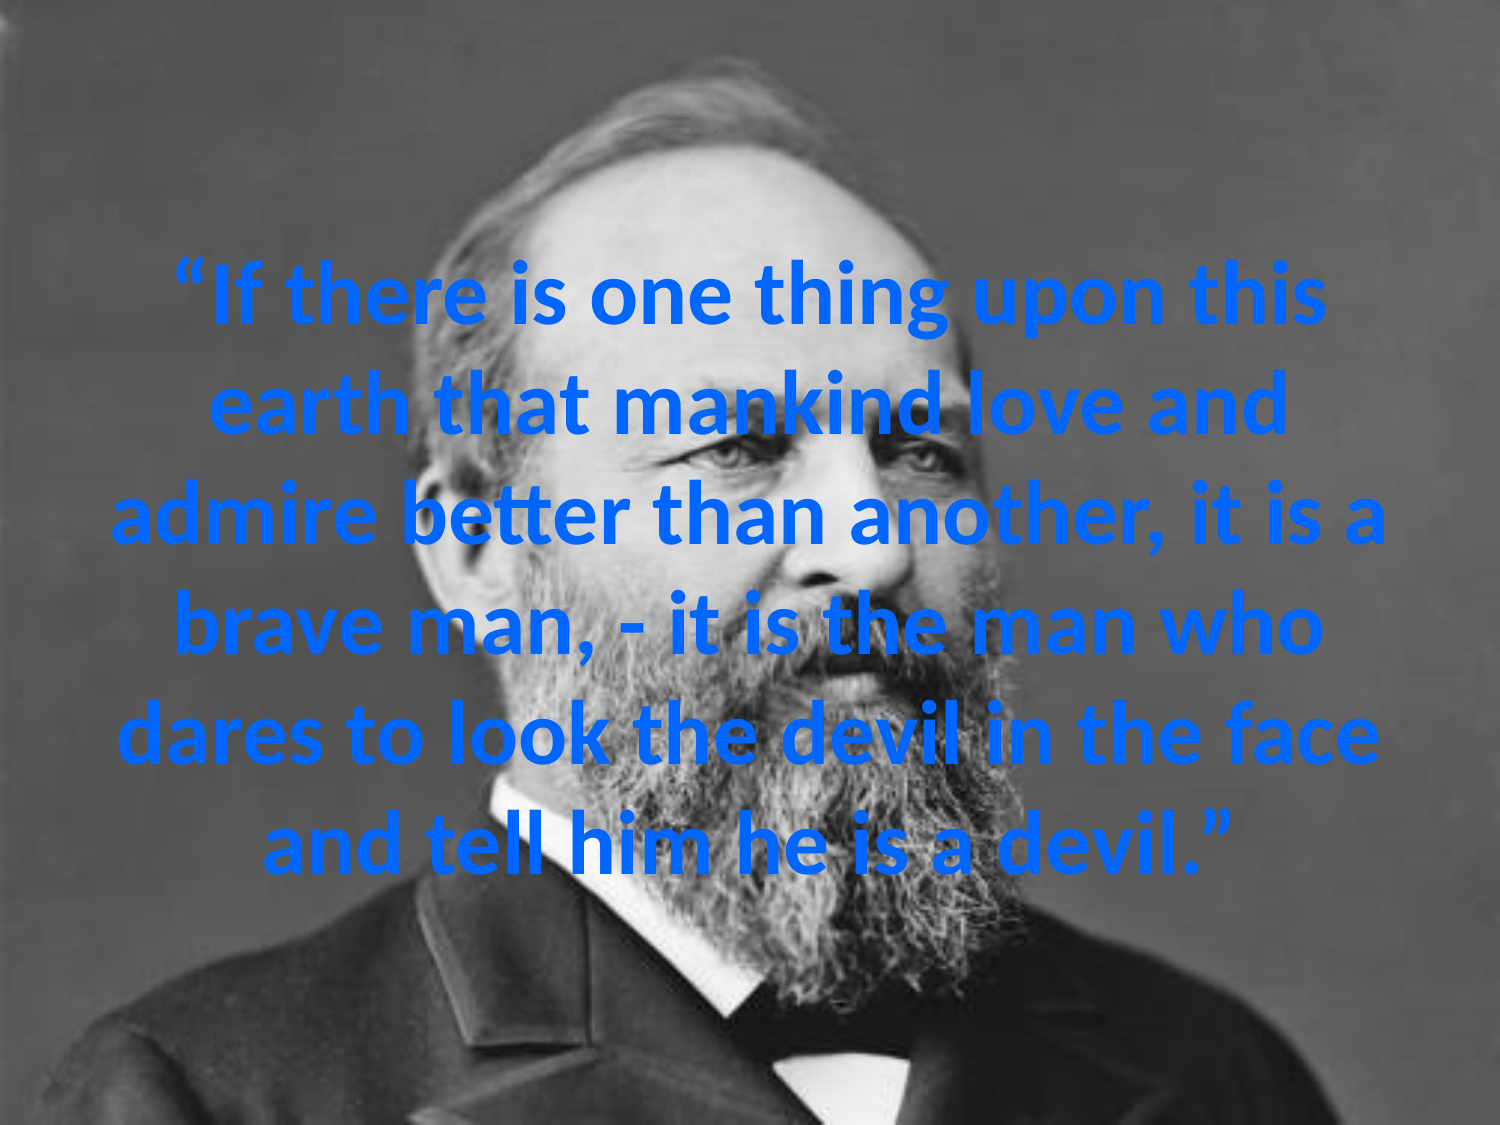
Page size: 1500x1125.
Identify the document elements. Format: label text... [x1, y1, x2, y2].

picture [0, 0, 1500, 1125]
title “If there is one thing upon this earth that mankind love and admire better than another, it is a brave man, - it is the man who dares to look the devil in the face and tell him he is a devil.” [75, 208, 1425, 917]
